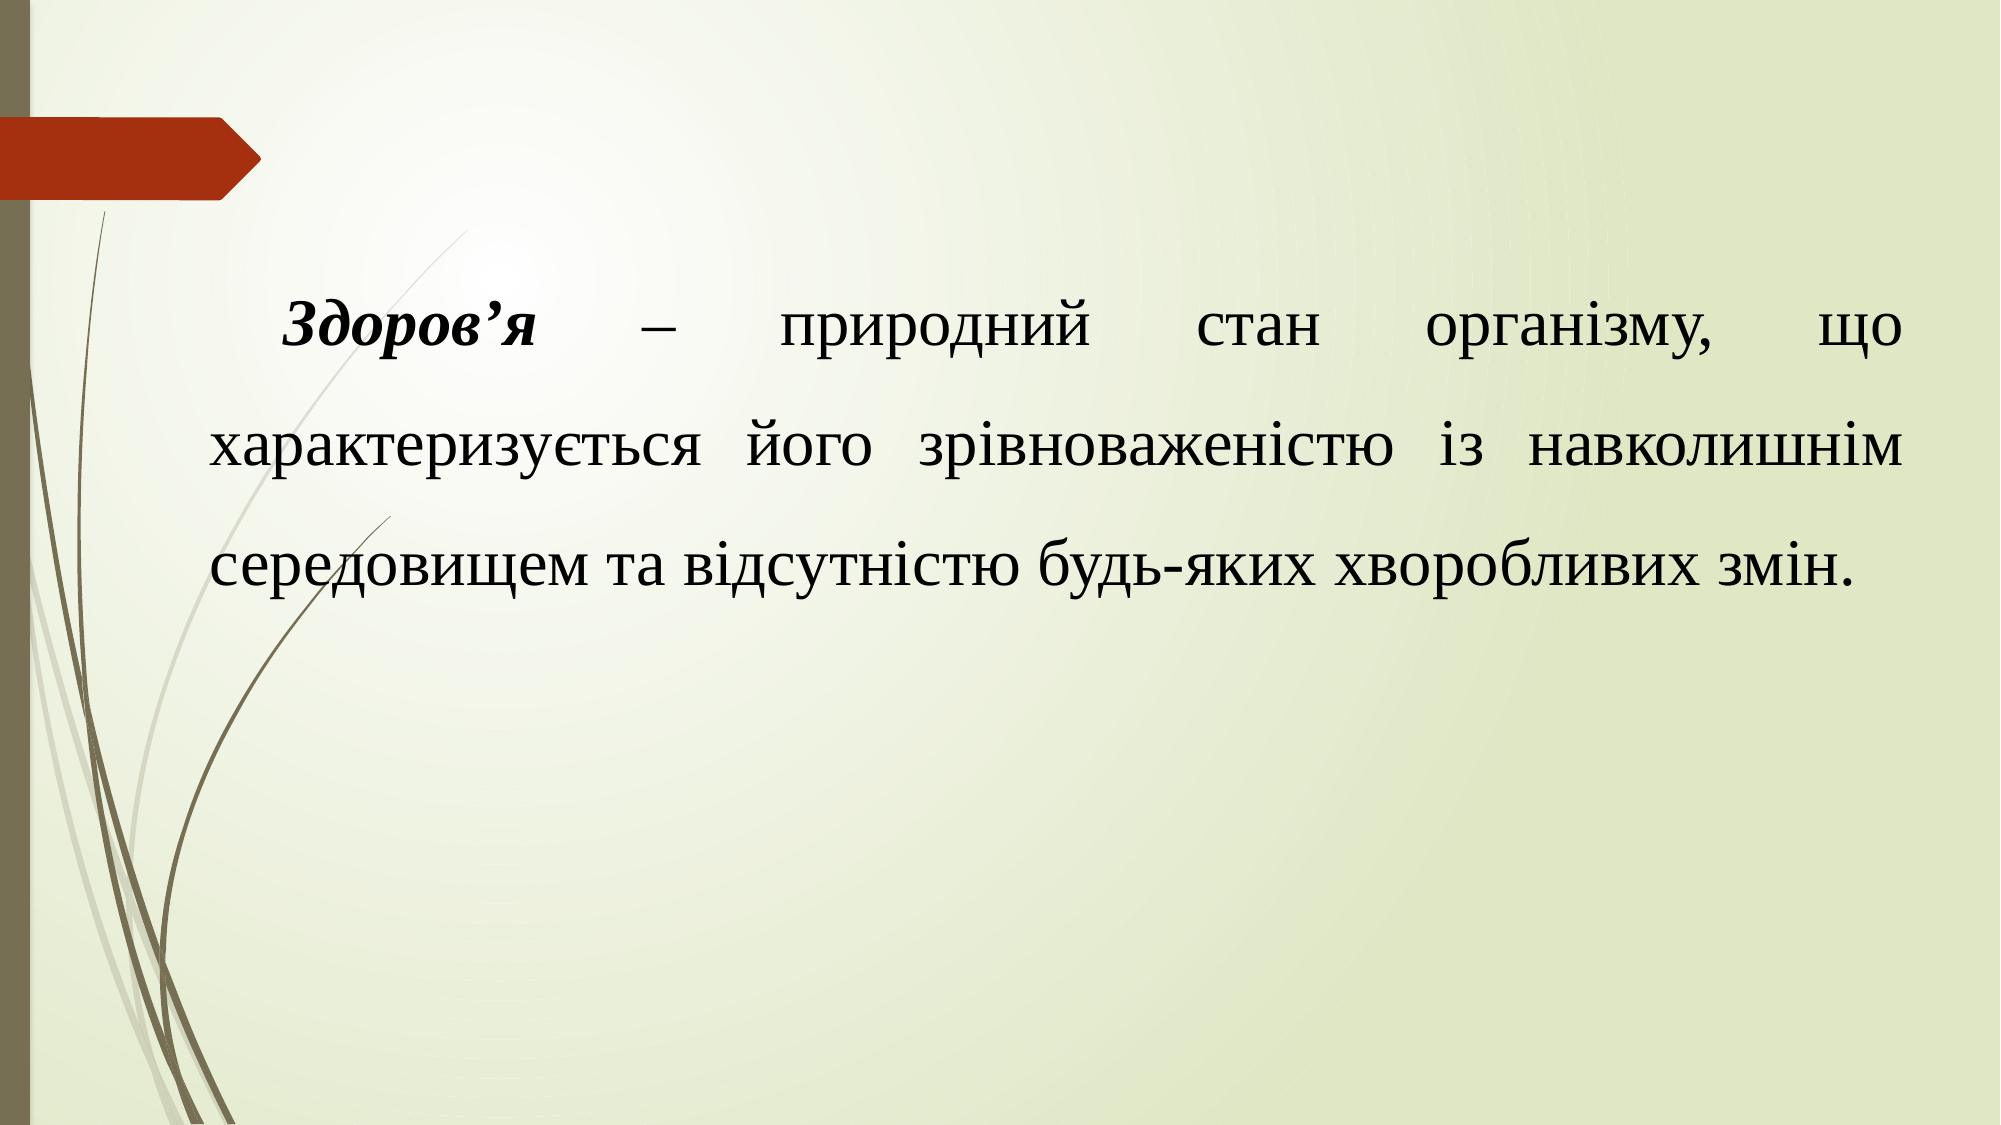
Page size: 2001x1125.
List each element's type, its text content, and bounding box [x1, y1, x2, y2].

text_box Здоров’я – природний стан організму, що характеризується його зрівноваженістю із навколишнім середовищем та відсутністю будь-яких хворобливих змін. [194, 231, 1920, 606]
